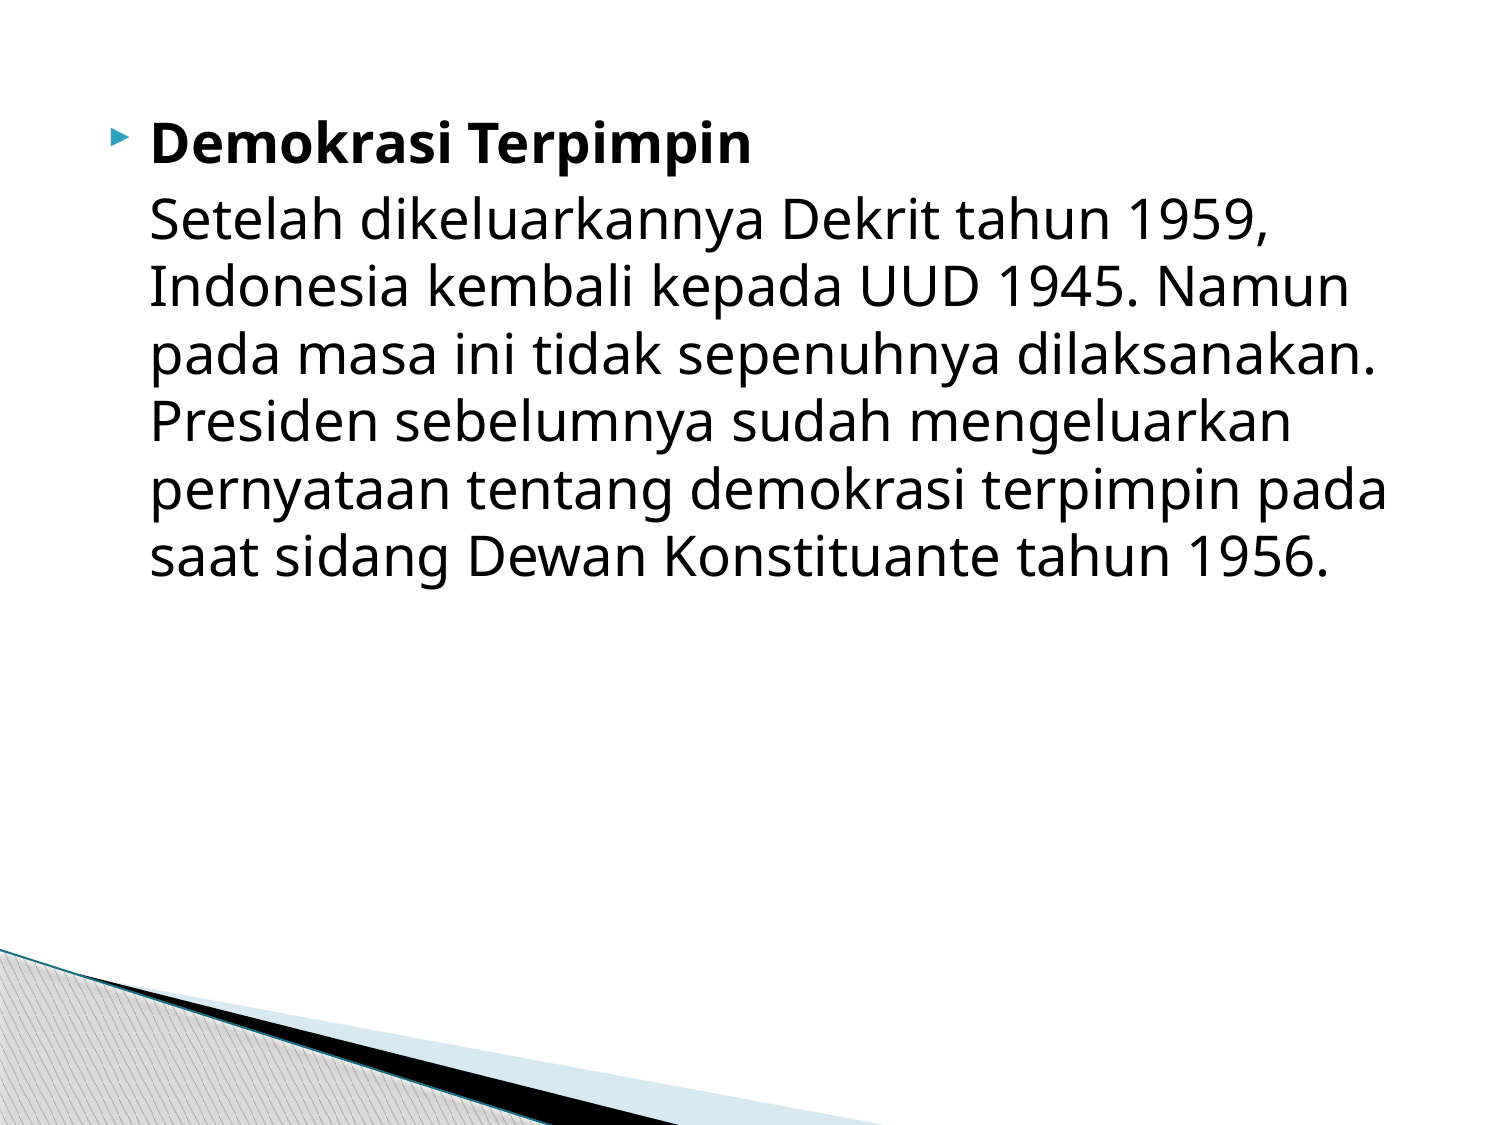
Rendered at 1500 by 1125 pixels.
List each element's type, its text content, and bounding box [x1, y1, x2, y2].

list Demokrasi Terpimpin Setelah dikeluarkannya Dekrit tahun 1959, Indonesia kembali kepada UUD 1945. Namun pada masa ini tidak sepenuhnya dilaksanakan. Presiden sebelumnya sudah mengeluarkan pernyataan tentang demokrasi terpimpin pada saat sidang Dewan Konstituante tahun 1956. [75, 99, 1425, 1005]
